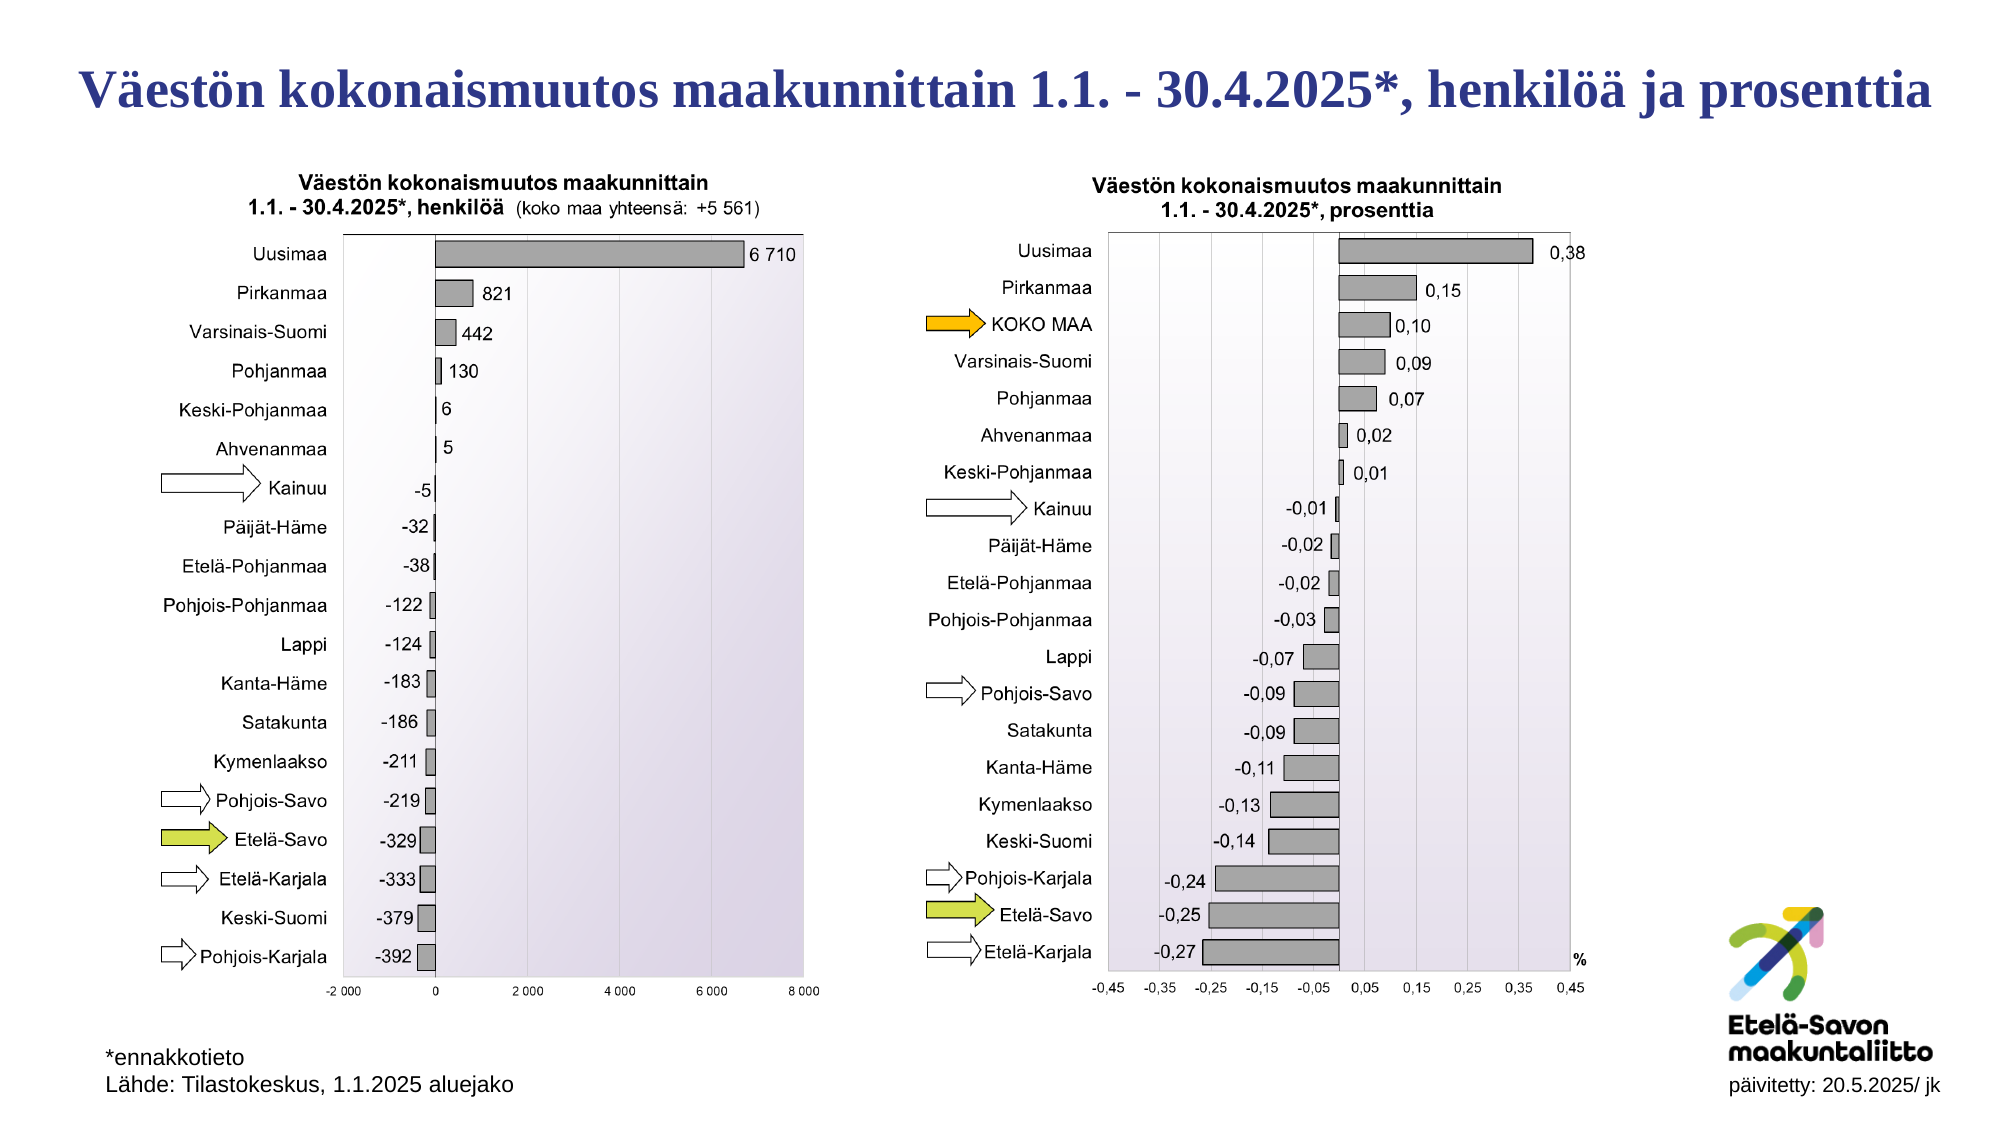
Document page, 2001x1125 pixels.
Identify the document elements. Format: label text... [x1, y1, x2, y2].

text_box *ennakkotieto Lähde: Tilastokeskus, 1.1.2025 aluejako päivitetty: 20.5.2025/ jk [90, 1034, 1981, 1118]
title Väestön kokonaismuutos maakunnittain 1.1. - 30.4.2025*, henkilöä ja prosenttia [78, 42, 1969, 126]
picture [1707, 907, 2000, 1125]
picture [926, 167, 1591, 1002]
picture [161, 167, 826, 1002]
